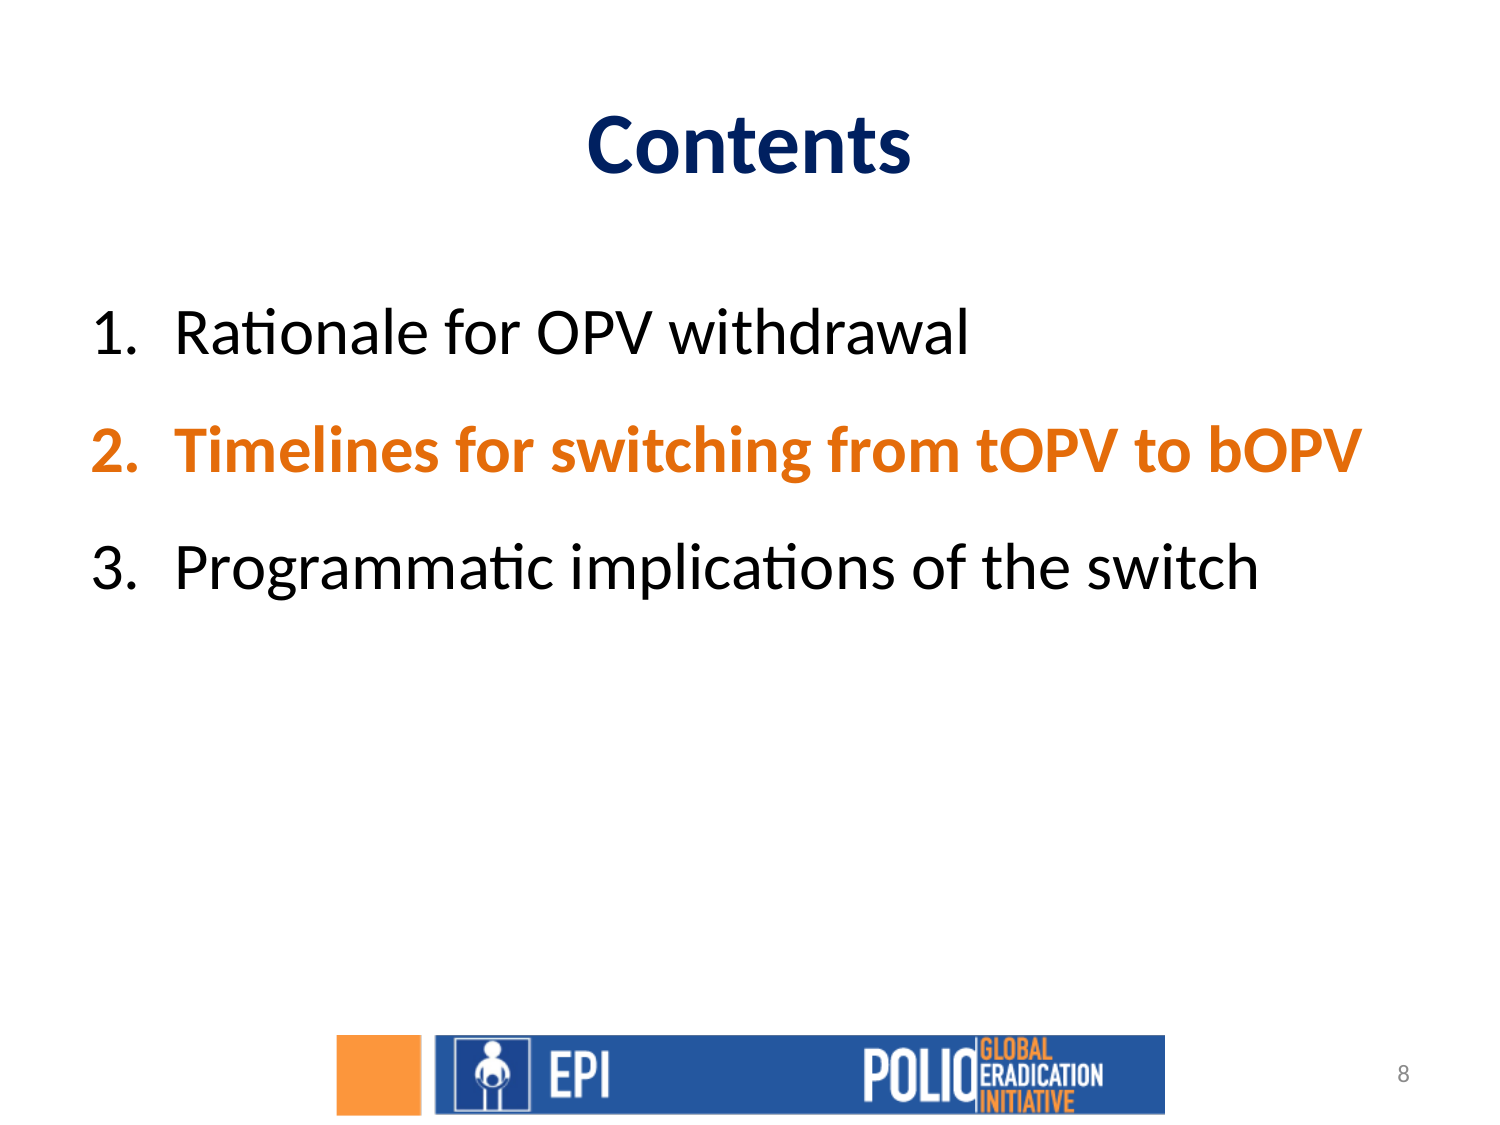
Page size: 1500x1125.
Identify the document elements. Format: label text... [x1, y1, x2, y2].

list Rationale for OPV withdrawal Timelines for switching from tOPV to bOPV Programmatic implications of the switch [75, 280, 1425, 1024]
title Contents [75, 45, 1425, 233]
picture [336, 1035, 1165, 1125]
slide_number 8 [1074, 1042, 1425, 1103]
